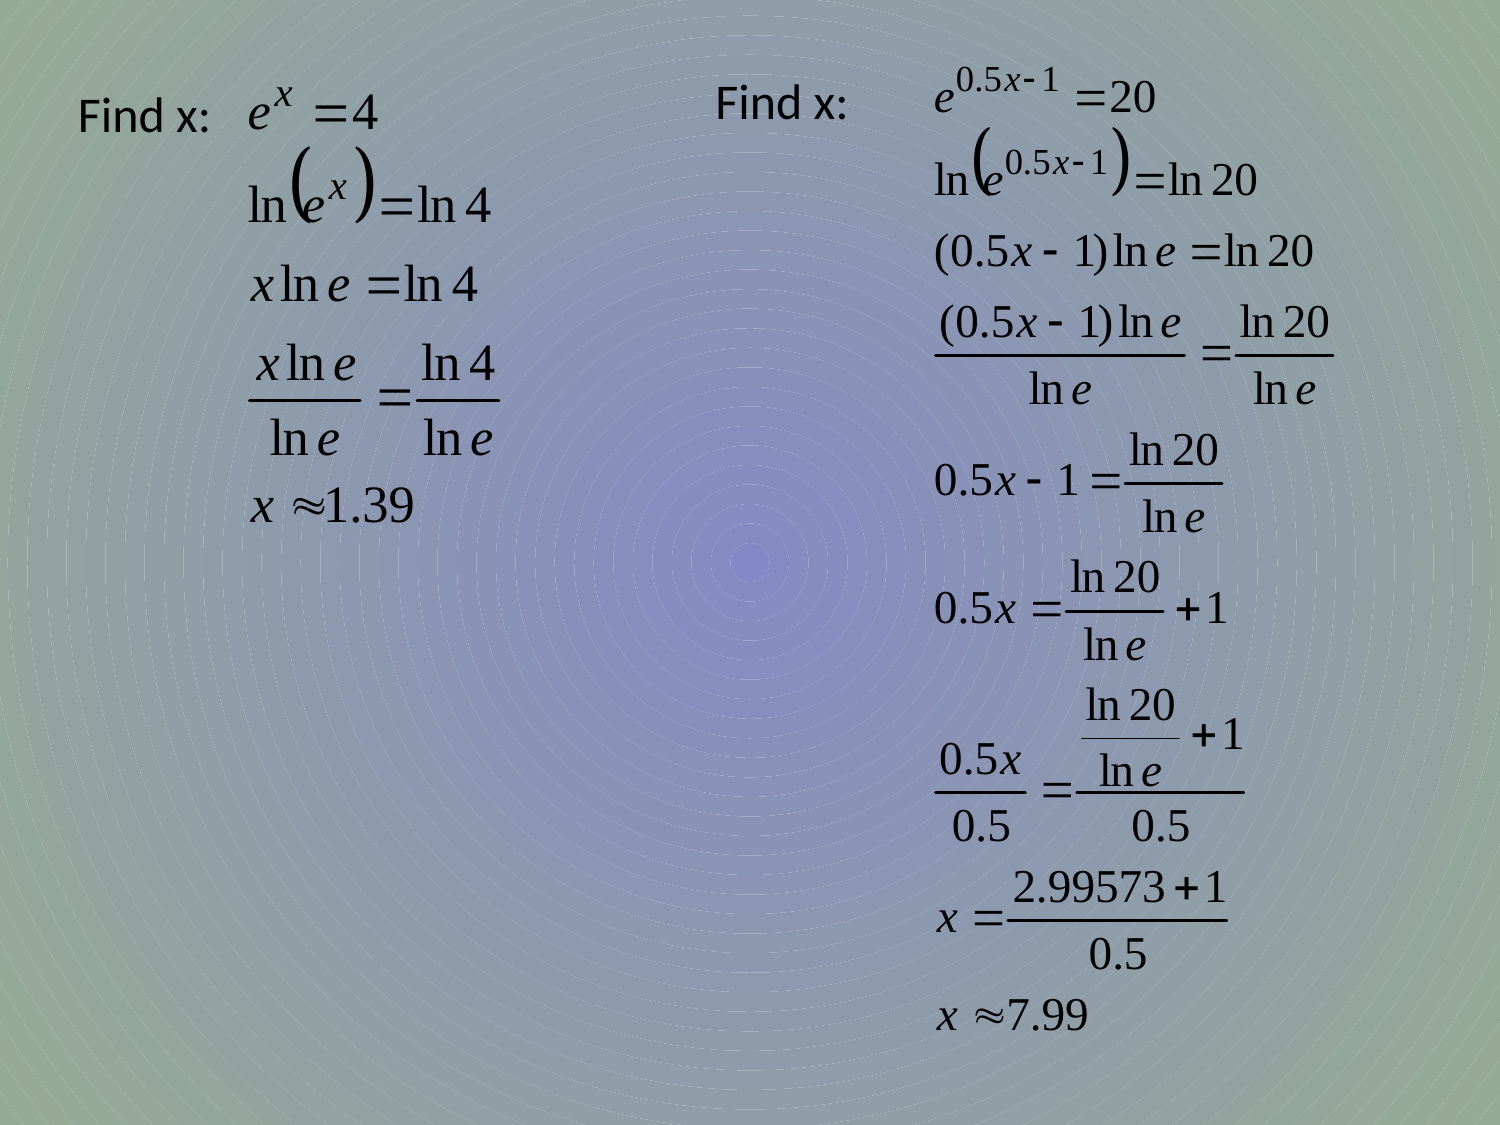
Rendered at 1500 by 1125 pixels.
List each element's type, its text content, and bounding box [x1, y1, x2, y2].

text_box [237, 62, 512, 541]
text_box Find x: [63, 74, 227, 150]
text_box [924, 49, 1345, 1046]
text_box Find x: [700, 62, 864, 138]
